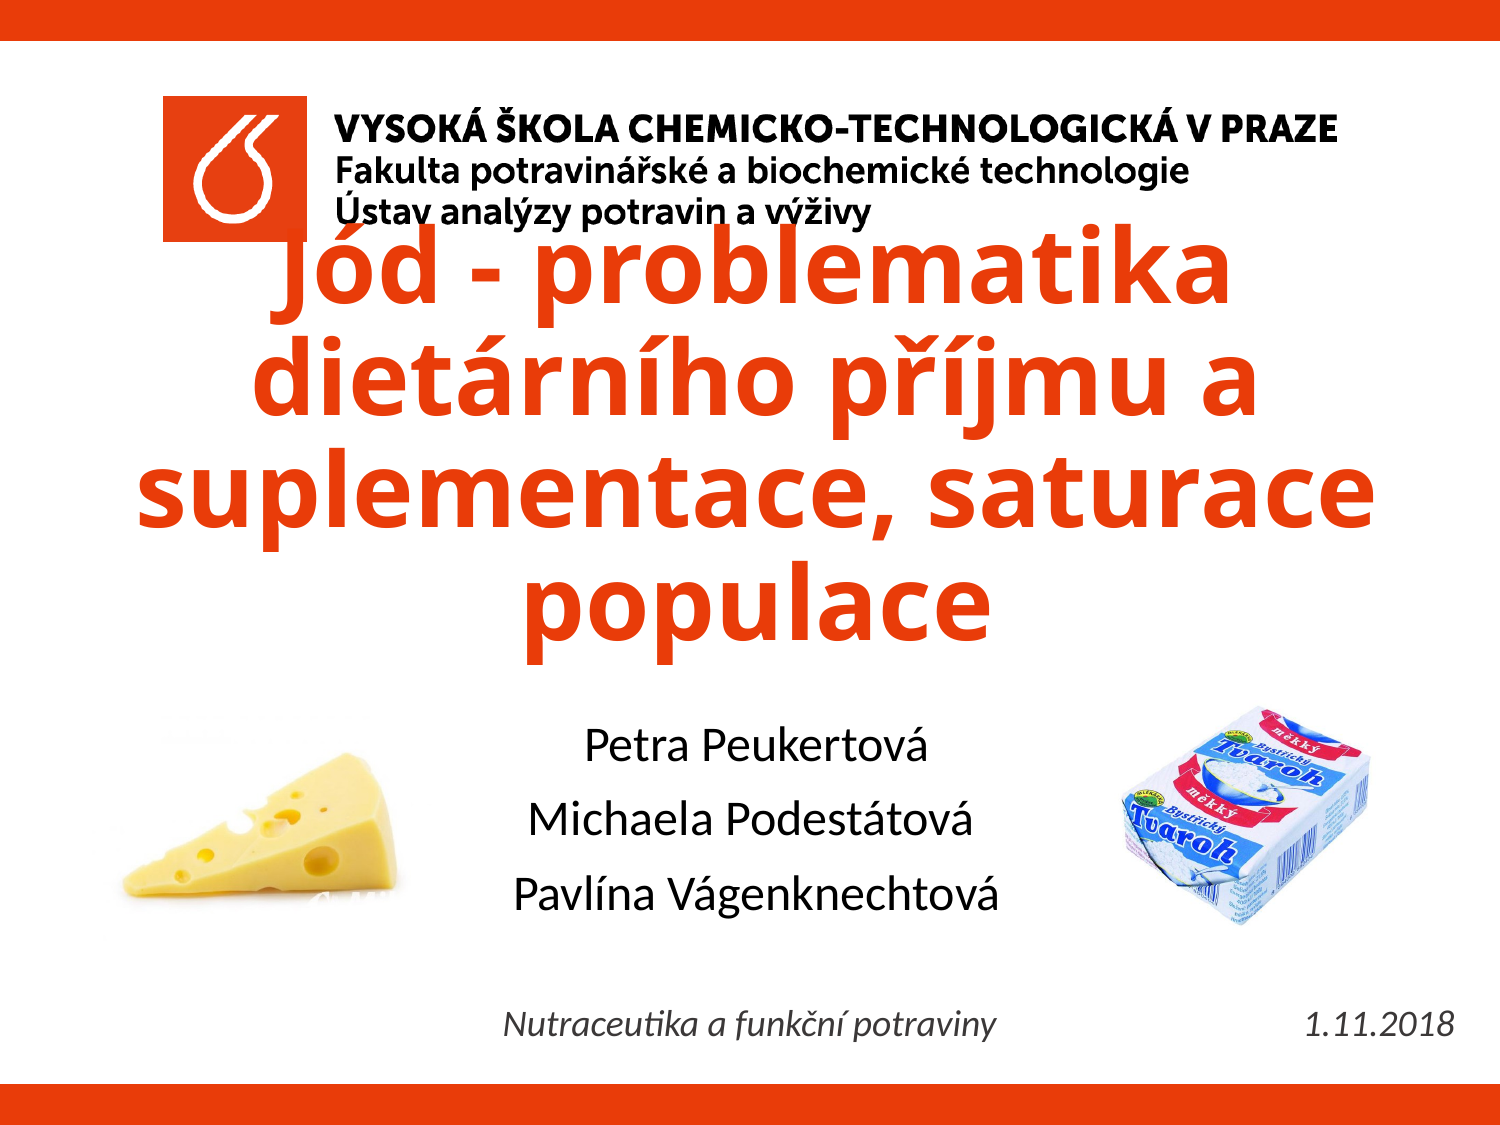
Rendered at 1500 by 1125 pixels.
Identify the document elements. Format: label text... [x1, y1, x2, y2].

subtitle Petra Peukertová Michaela Podestátová Pavlína Vágenknechtová [194, 710, 1320, 982]
text_box Nutraceutika a funkční potraviny [487, 991, 1026, 1052]
picture [1114, 700, 1376, 931]
text_box 1.11.2018 [1287, 991, 1500, 1052]
picture [163, 96, 1337, 242]
title Jód - problematika dietárního příjmu a suplementace, saturace populace [119, 278, 1395, 671]
picture [92, 716, 438, 946]
